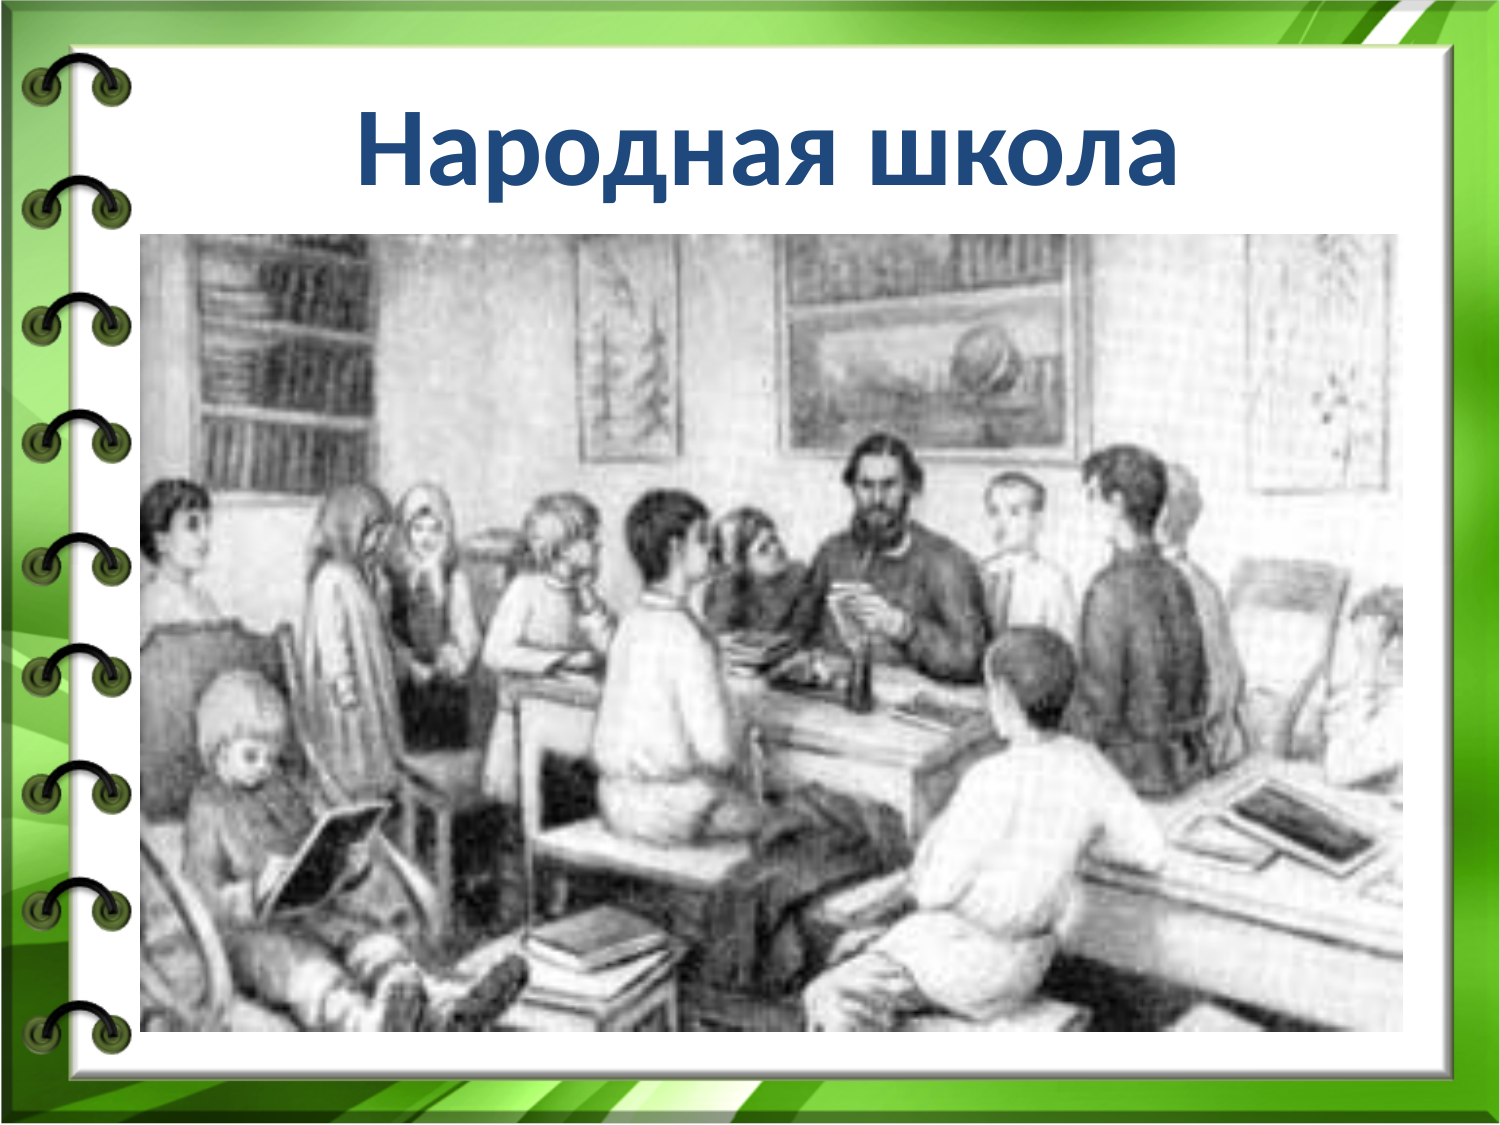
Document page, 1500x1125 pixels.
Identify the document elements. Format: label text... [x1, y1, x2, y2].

title Народная школа [93, 46, 1444, 235]
picture [0, 0, 1500, 1125]
